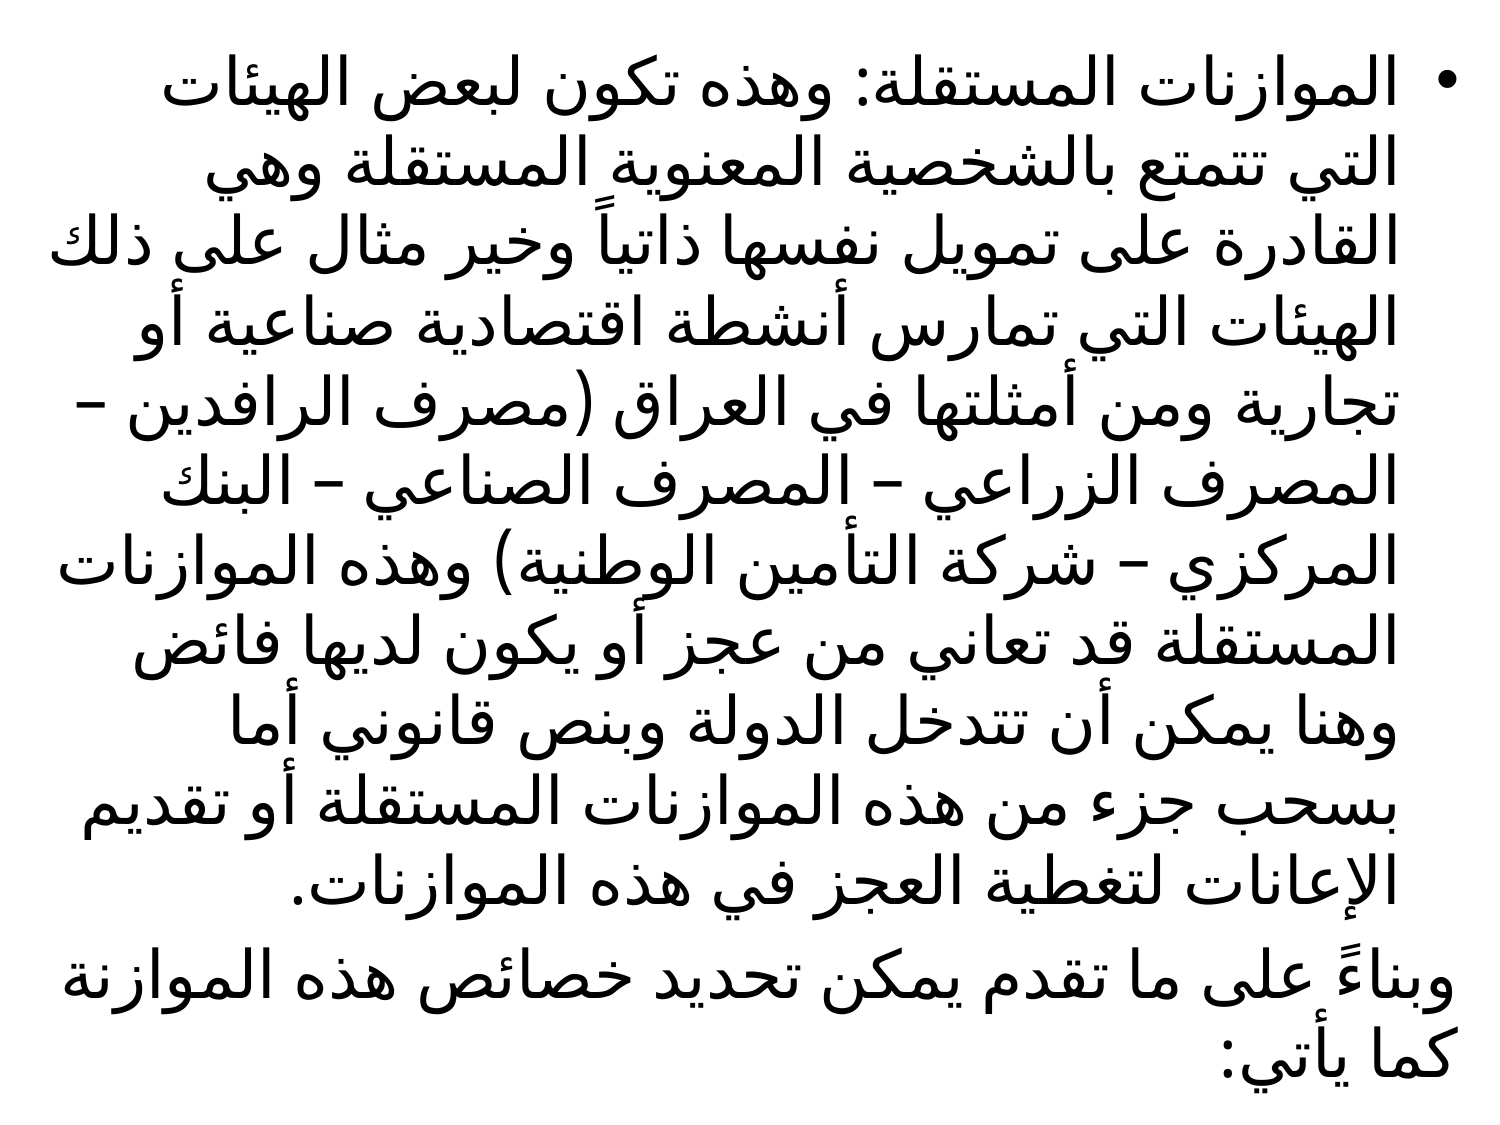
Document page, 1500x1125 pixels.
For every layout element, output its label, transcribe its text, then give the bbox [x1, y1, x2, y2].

list الموازنات المستقلة: وهذه تكون لبعض الهيئات التي تتمتع بالشخصية المعنوية المستقلة وهي القادرة على تمويل نفسها ذاتياً وخير مثال على ذلك الهيئات التي تمارس أنشطة اقتصادية صناعية أو تجارية ومن أمثلتها في العراق (مصرف الرافدين – المصرف الزراعي – المصرف الصناعي – البنك المركزي – شركة التأمين الوطنية) وهذه الموازنات المستقلة قد تعاني من عجز أو يكون لديها فائض وهنا يمكن أن تتدخل الدولة وبنص قانوني أما بسحب جزء من هذه الموازنات المستقلة أو تقديم الإعانات لتغطية العجز في هذه الموازنات. وبناءً على ما تقدم يمكن تحديد خصائص هذه الموازنة كما يأتي: [17, 30, 1474, 1125]
